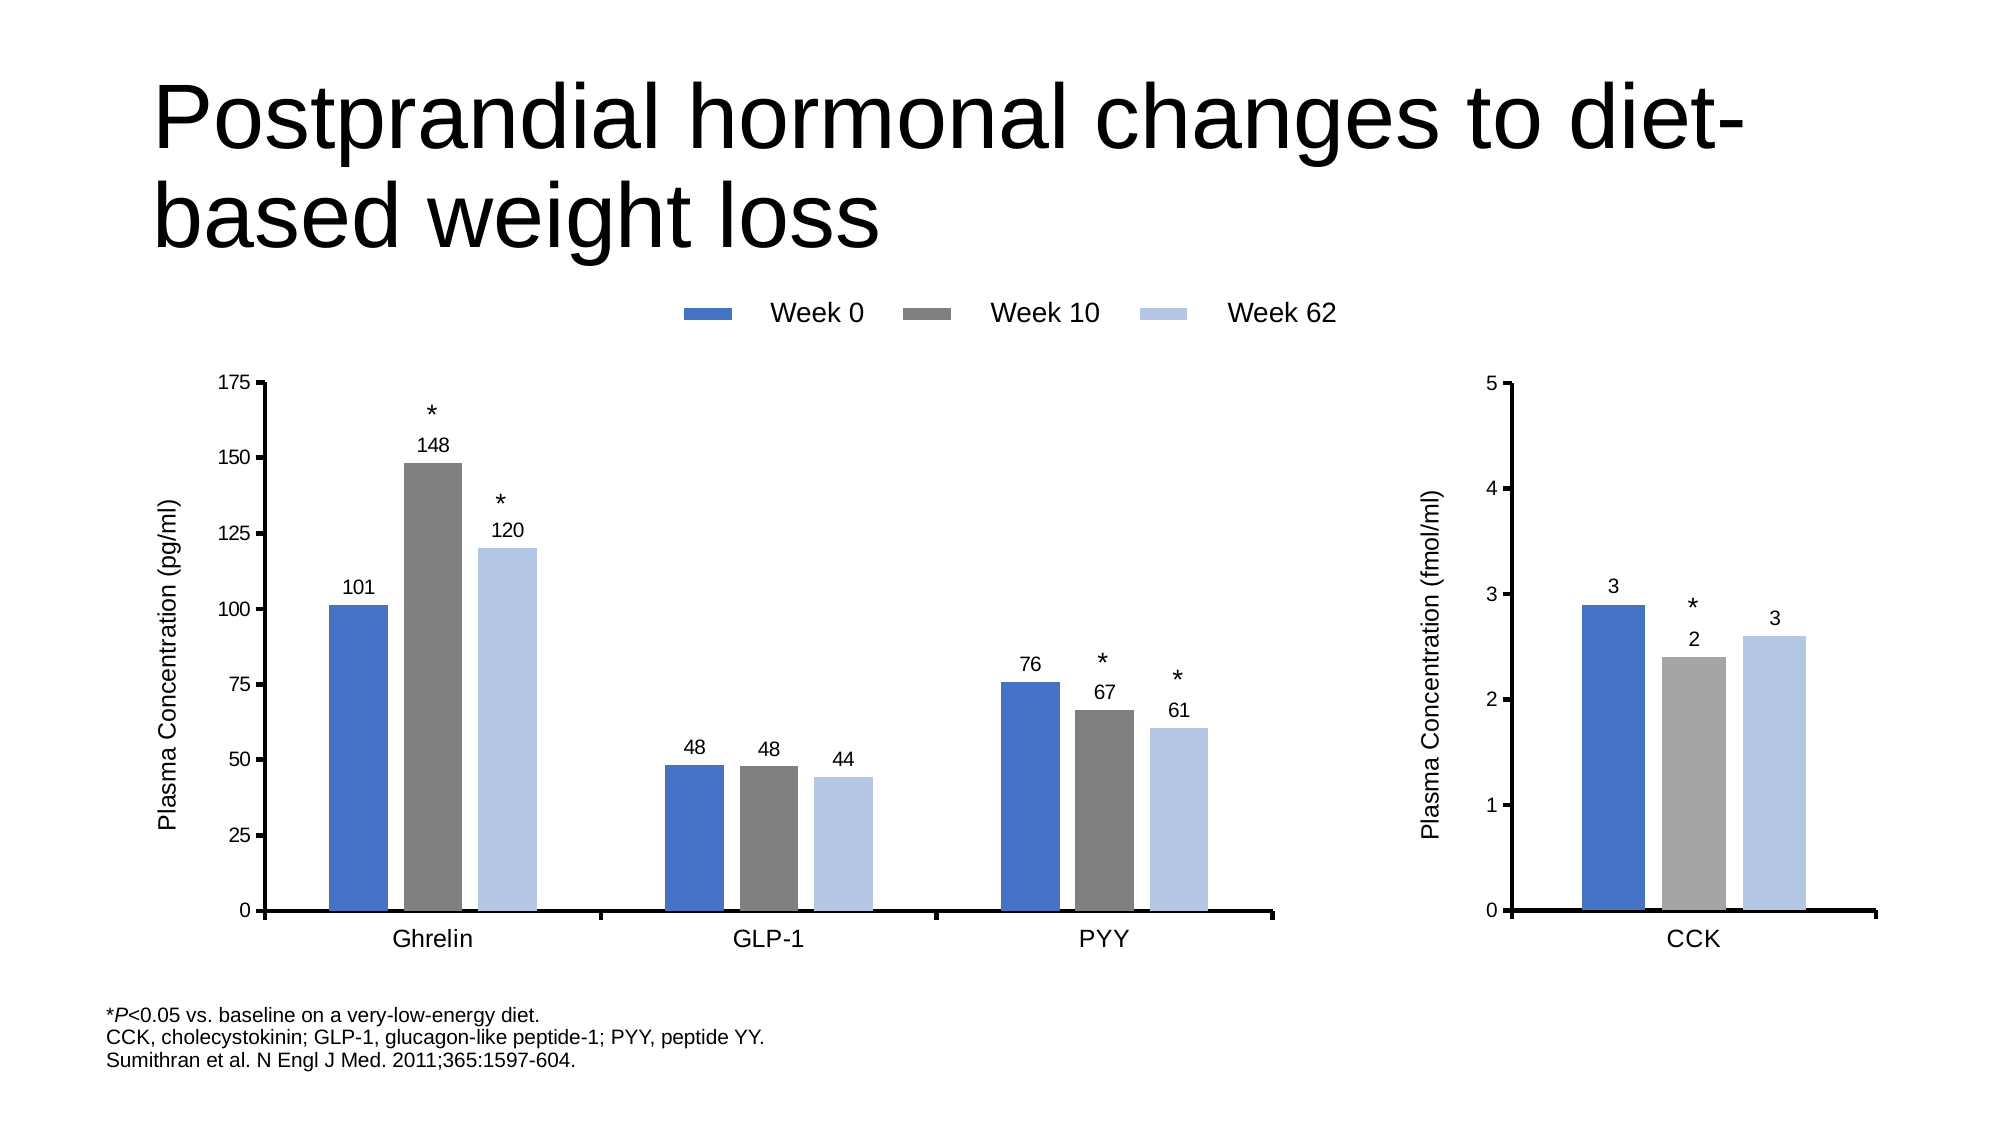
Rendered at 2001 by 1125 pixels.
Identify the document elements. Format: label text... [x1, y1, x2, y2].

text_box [684, 286, 1347, 336]
list *P<0.05 vs. baseline on a very-low-energy diet. CCK, cholecystokinin; GLP-1, glucagon-like peptide-1; PYY, peptide YY. Sumithran et al. N Engl J Med. 2011;365:1597-604. [106, 1018, 1526, 1072]
chart [1450, 335, 1907, 981]
text_box Plasma Concentration (pg/ml) [143, 485, 181, 847]
title Postprandial hormonal changes to diet-based weight loss [137, 59, 1863, 278]
chart [181, 320, 1318, 968]
text_box Plasma Concentration (fmol/ml) [1406, 475, 1450, 856]
